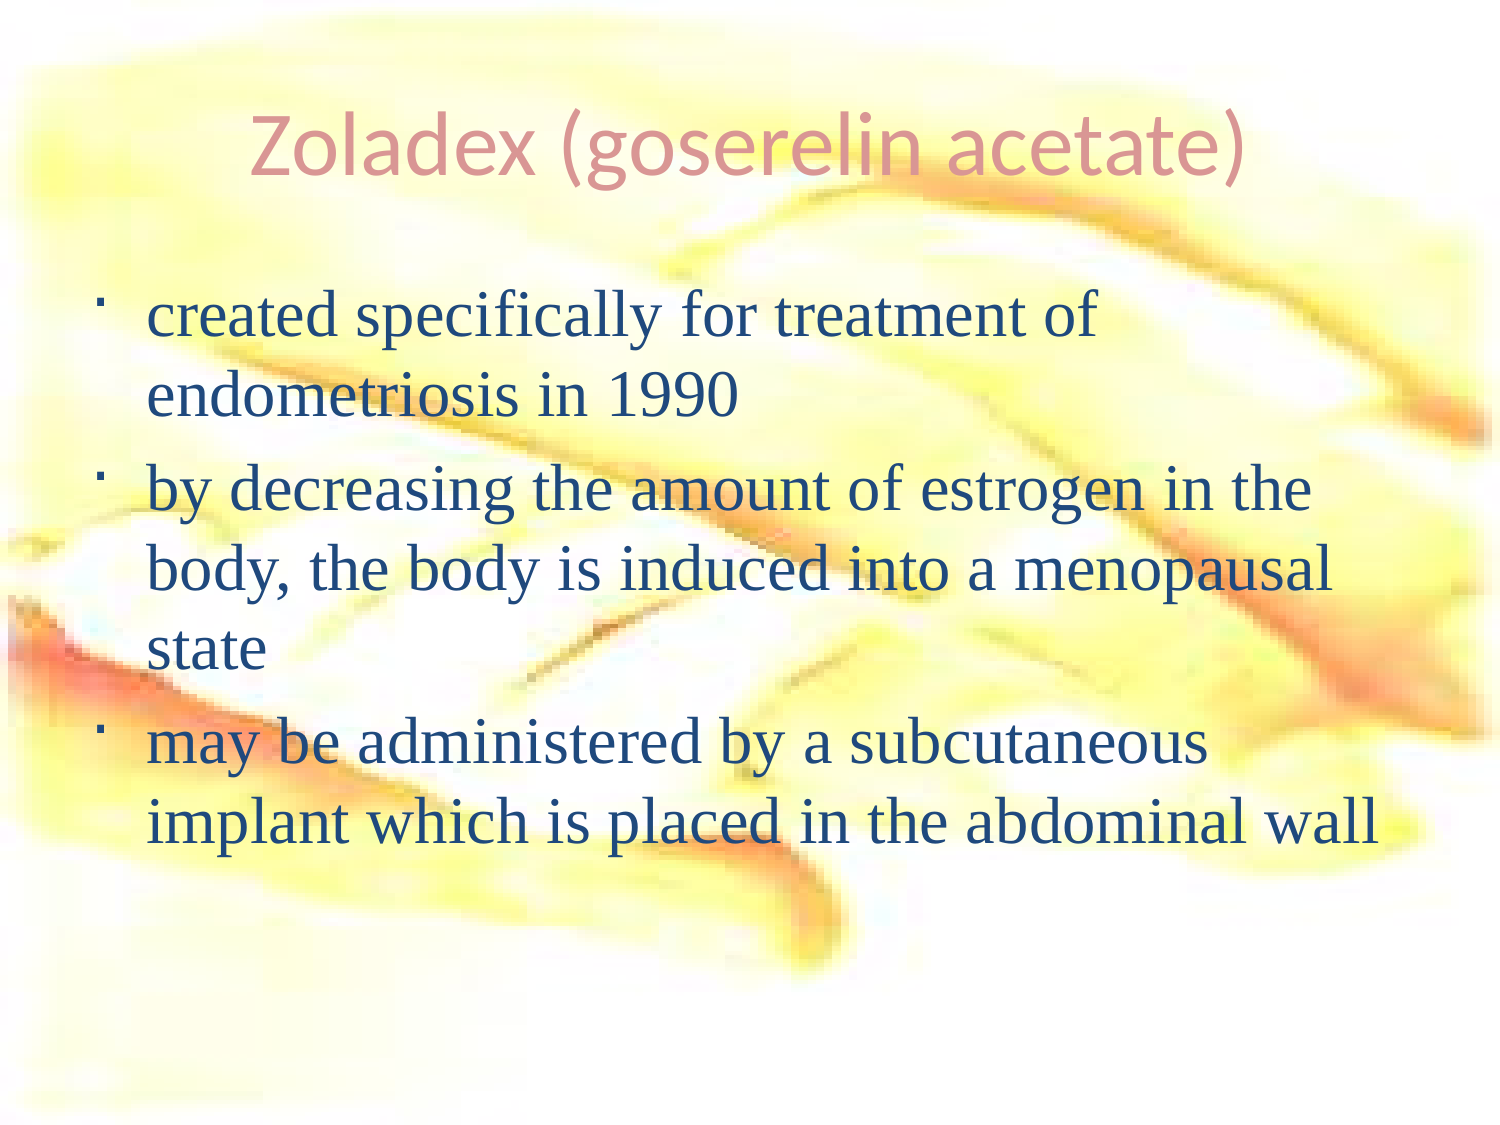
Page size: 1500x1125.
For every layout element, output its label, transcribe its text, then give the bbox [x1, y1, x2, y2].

picture [0, 0, 1500, 1125]
list created specifically for treatment of endometriosis in 1990 by decreasing the amount of estrogen in the body, the body is induced into a menopausal state may be administered by a subcutaneous implant which is placed in the abdominal wall [75, 262, 1425, 1005]
title Zoladex (goserelin acetate) [75, 45, 1425, 233]
